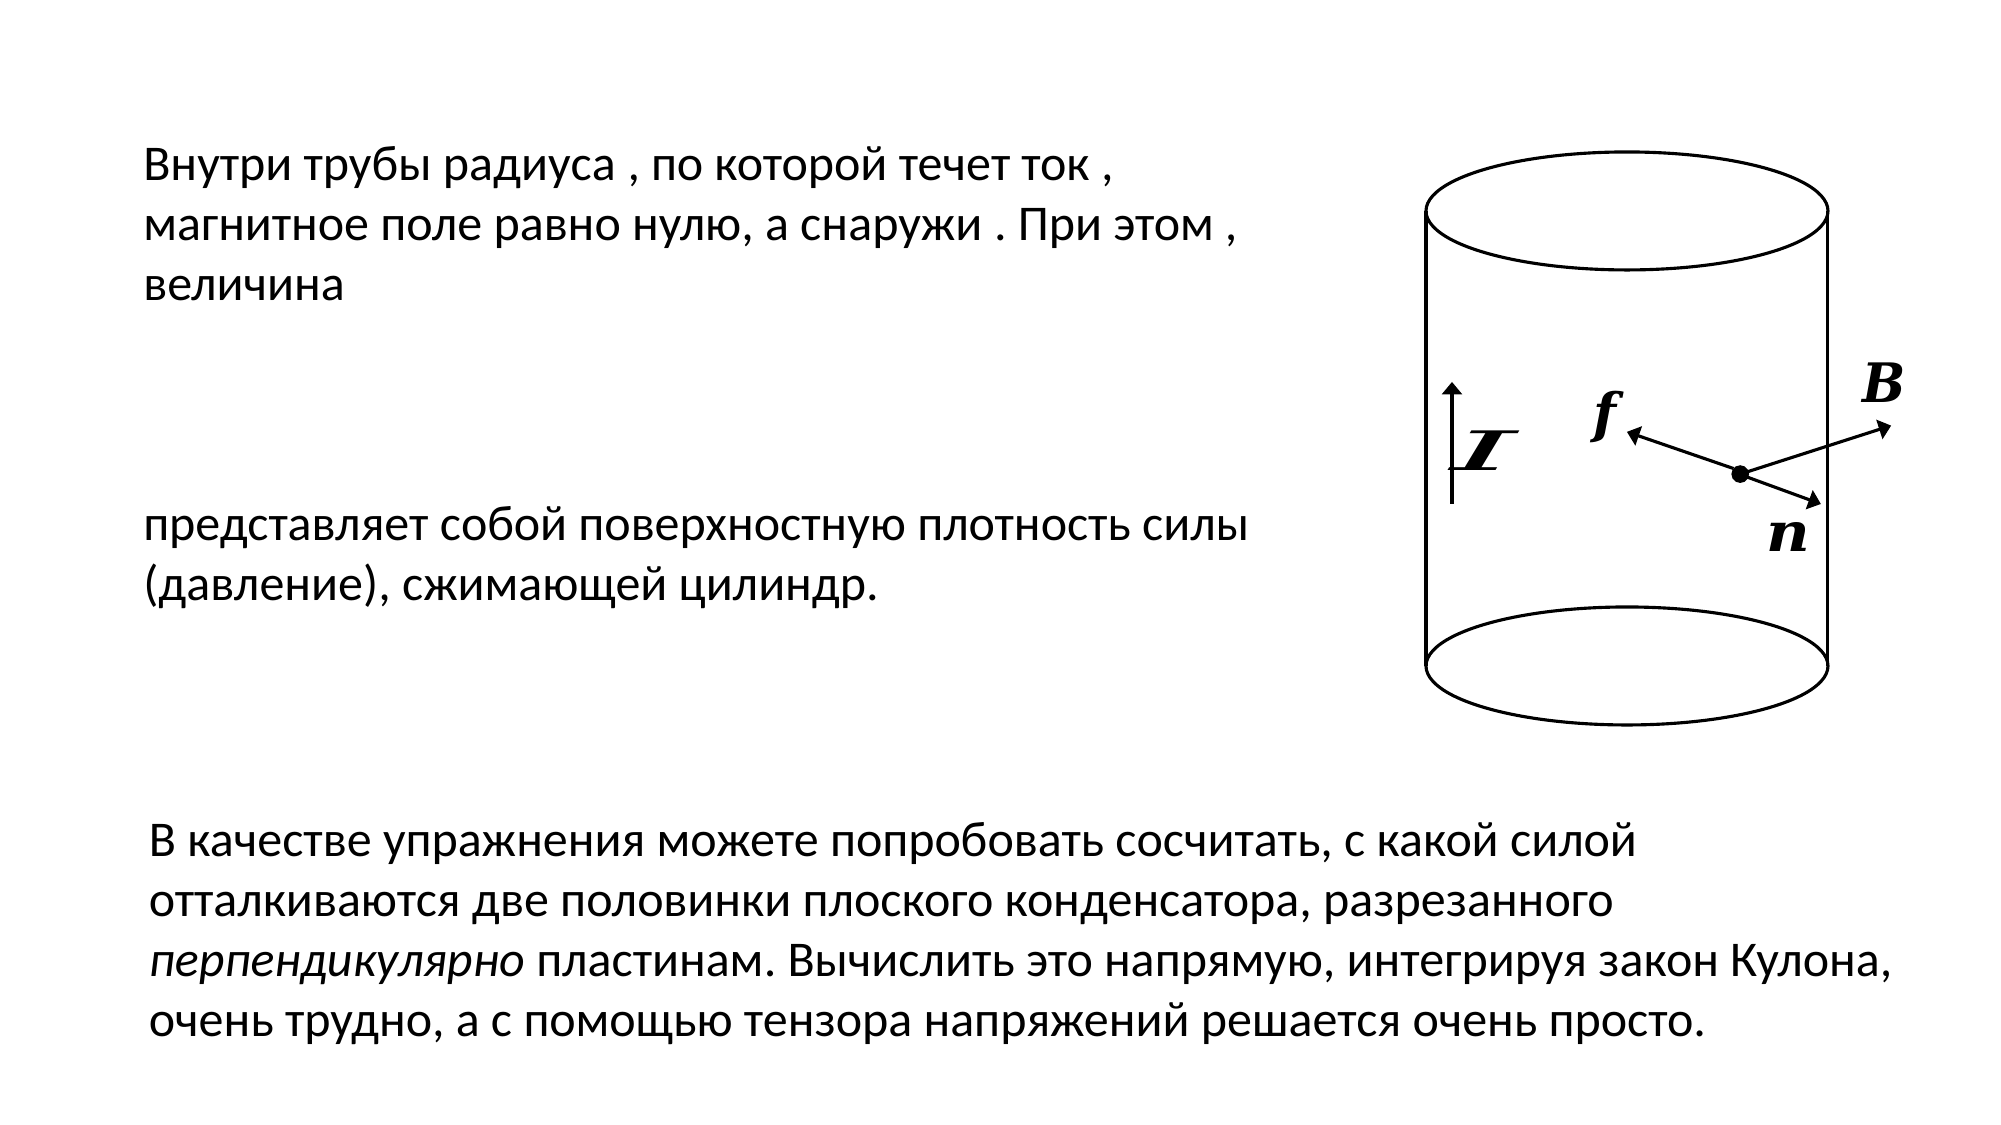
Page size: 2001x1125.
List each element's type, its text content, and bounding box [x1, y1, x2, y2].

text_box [1425, 151, 1907, 725]
text_box В качестве упражнения можете попробовать сосчитать, с какой силой отталкиваются две половинки плоского конденсатора, разрезанного перпендикулярно пластинам. Вычислить это напрямую, интегрируя закон Кулона, очень трудно, а с помощью тензора напряжений решается очень просто. [134, 798, 1927, 1054]
